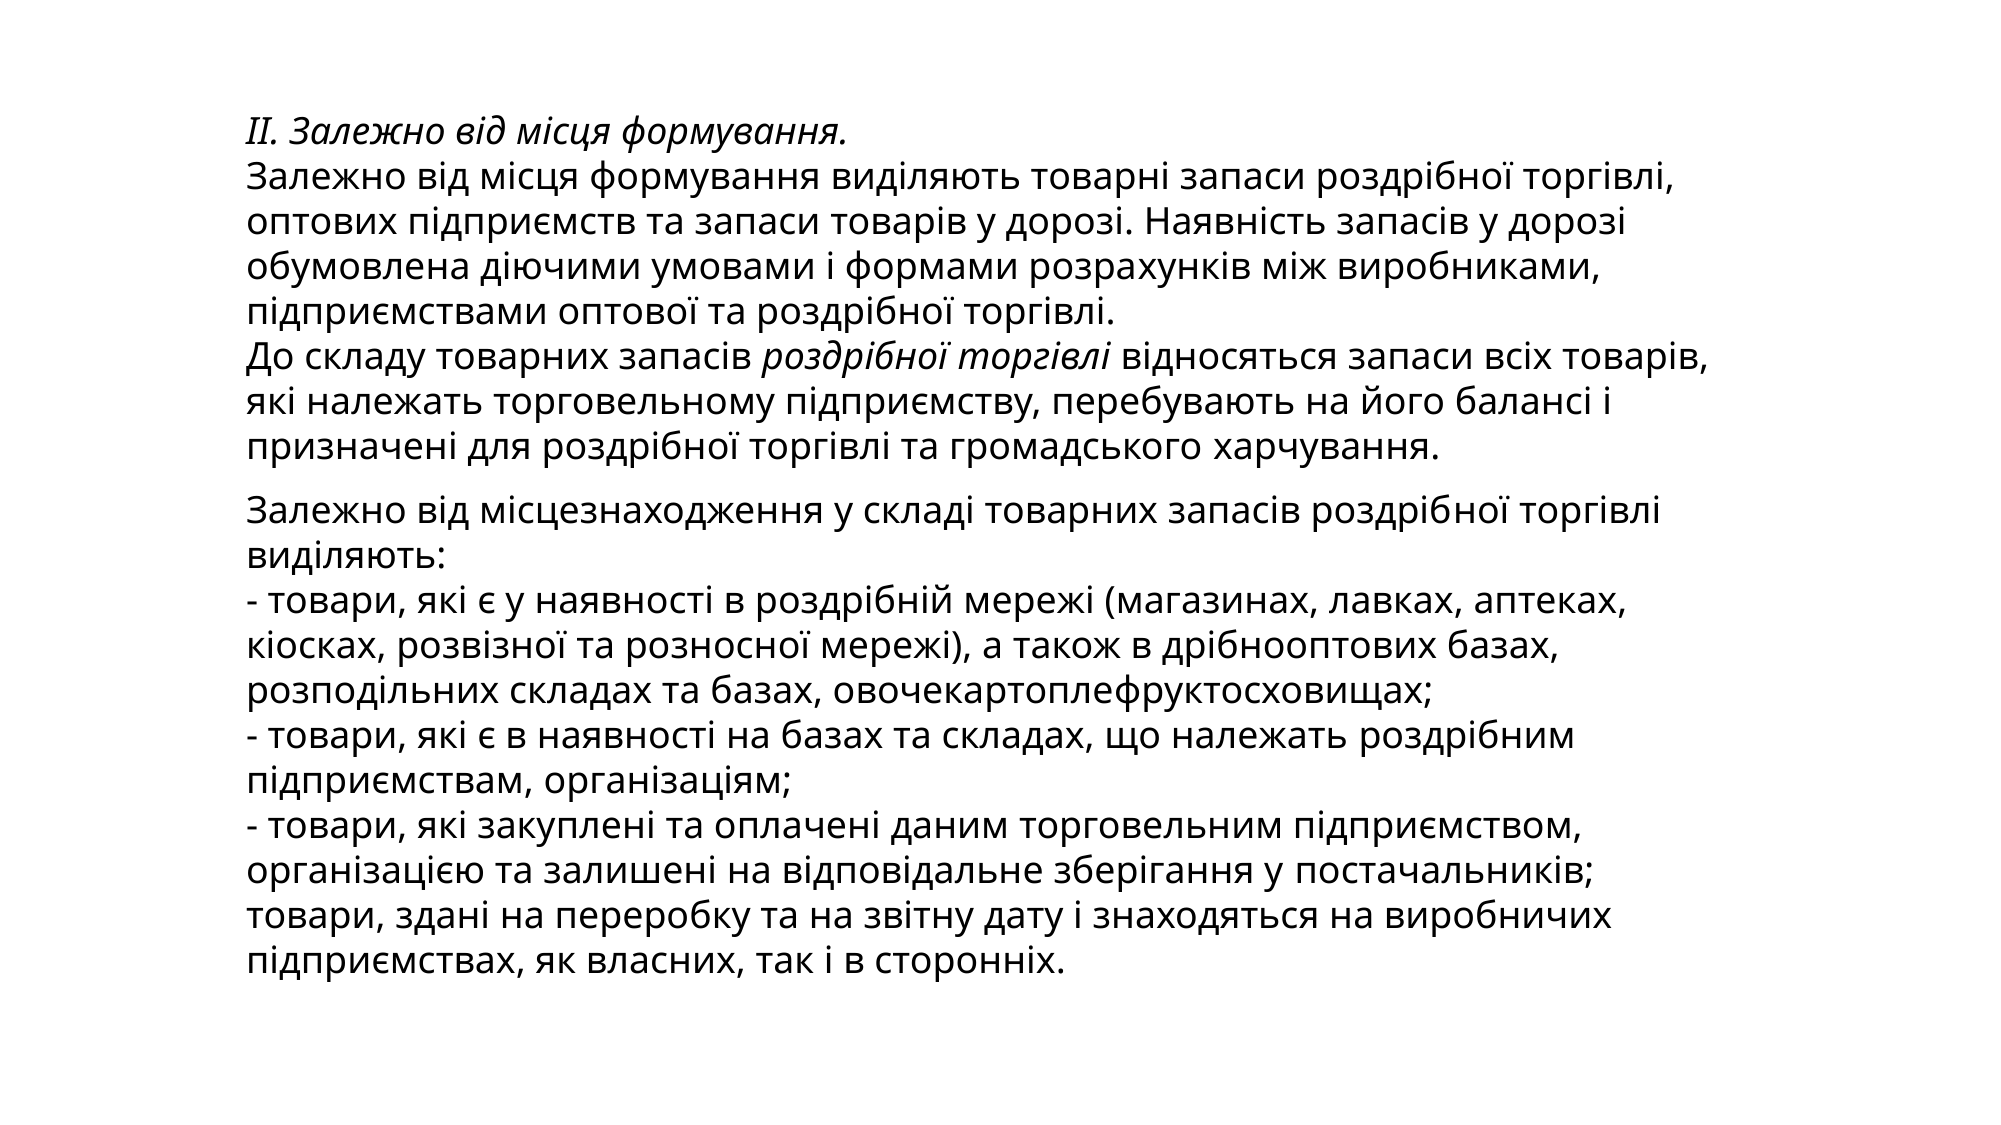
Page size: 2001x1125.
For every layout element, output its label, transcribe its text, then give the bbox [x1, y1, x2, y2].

text_box II. Залежно від місця формування. Залежно від місця формування виділяють товарні запаси роздрібної торгівлі, оптових підприємств та запаси товарів у дорозі. Наявність запасів у дорозі обумовлена діючими умовами і формами розрахунків між виробниками, підприємствами оптової та роздрібної торгівлі. До складу товарних запасів роздрібної торгівлі відносяться запаси всіх товарів, які належать торговельному підприємству, перебувають на його балансі і призначені для роздрібної торгівлі та громадського харчування. [231, 99, 1735, 475]
text_box Залежно від місцезнаходження у складі товарних запасів роздрібної торгівлі виділяють: - товари, які є у наявності в роздрібній мережі (магазинах, лавках, аптеках, кіосках, розвізної та розносної мережі), а також в дрібнооптових базах, розподільних складах та базах, овочекартоплефруктосховищах; - товари, які є в наявності на базах та складах, що належать роздрібним підприємствам, організаціям; - товари, які закуплені та оплачені даним торговельним підприємством, організацією та залишені на відповідальне зберігання у постачальників; товари, здані на переробку та на звітну дату і знаходяться на виробничих підприємствах, як власних, так і в сторонніх. [231, 478, 1735, 989]
